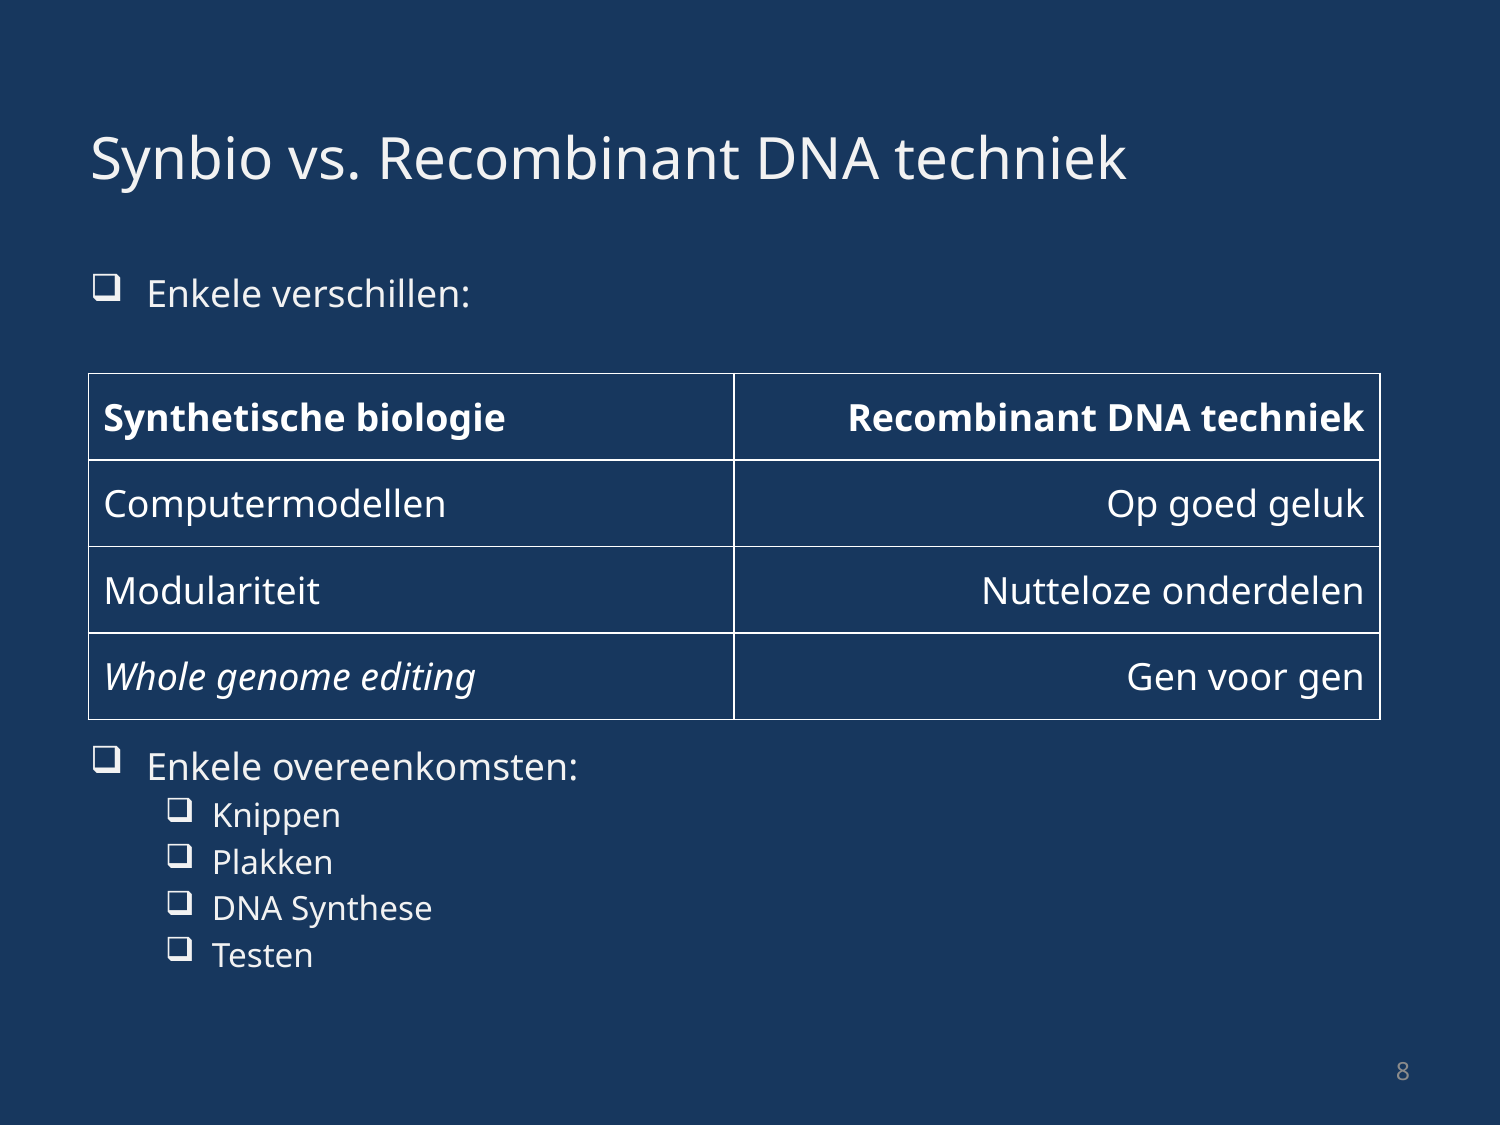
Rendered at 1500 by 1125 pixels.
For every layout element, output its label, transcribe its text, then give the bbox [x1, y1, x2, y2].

table_header Recombinant DNA techniek [735, 374, 1379, 459]
table_cell Op goed geluk [735, 461, 1379, 546]
list Enkele verschillen: Enkele overeenkomsten: Knippen Plakken DNA Synthese Testen [75, 262, 1022, 1005]
table_cell Whole genome editing [89, 634, 733, 719]
table_cell Modulariteit [89, 547, 733, 632]
title Synbio vs. Recombinant DNA techniek [75, 45, 1425, 233]
slide_number 8 [1074, 1042, 1425, 1103]
table_cell Computermodellen [89, 461, 733, 546]
table_header Synthetische biologie [89, 374, 733, 459]
table_cell Gen voor gen [735, 634, 1379, 719]
table_cell Nutteloze onderdelen [735, 547, 1379, 632]
